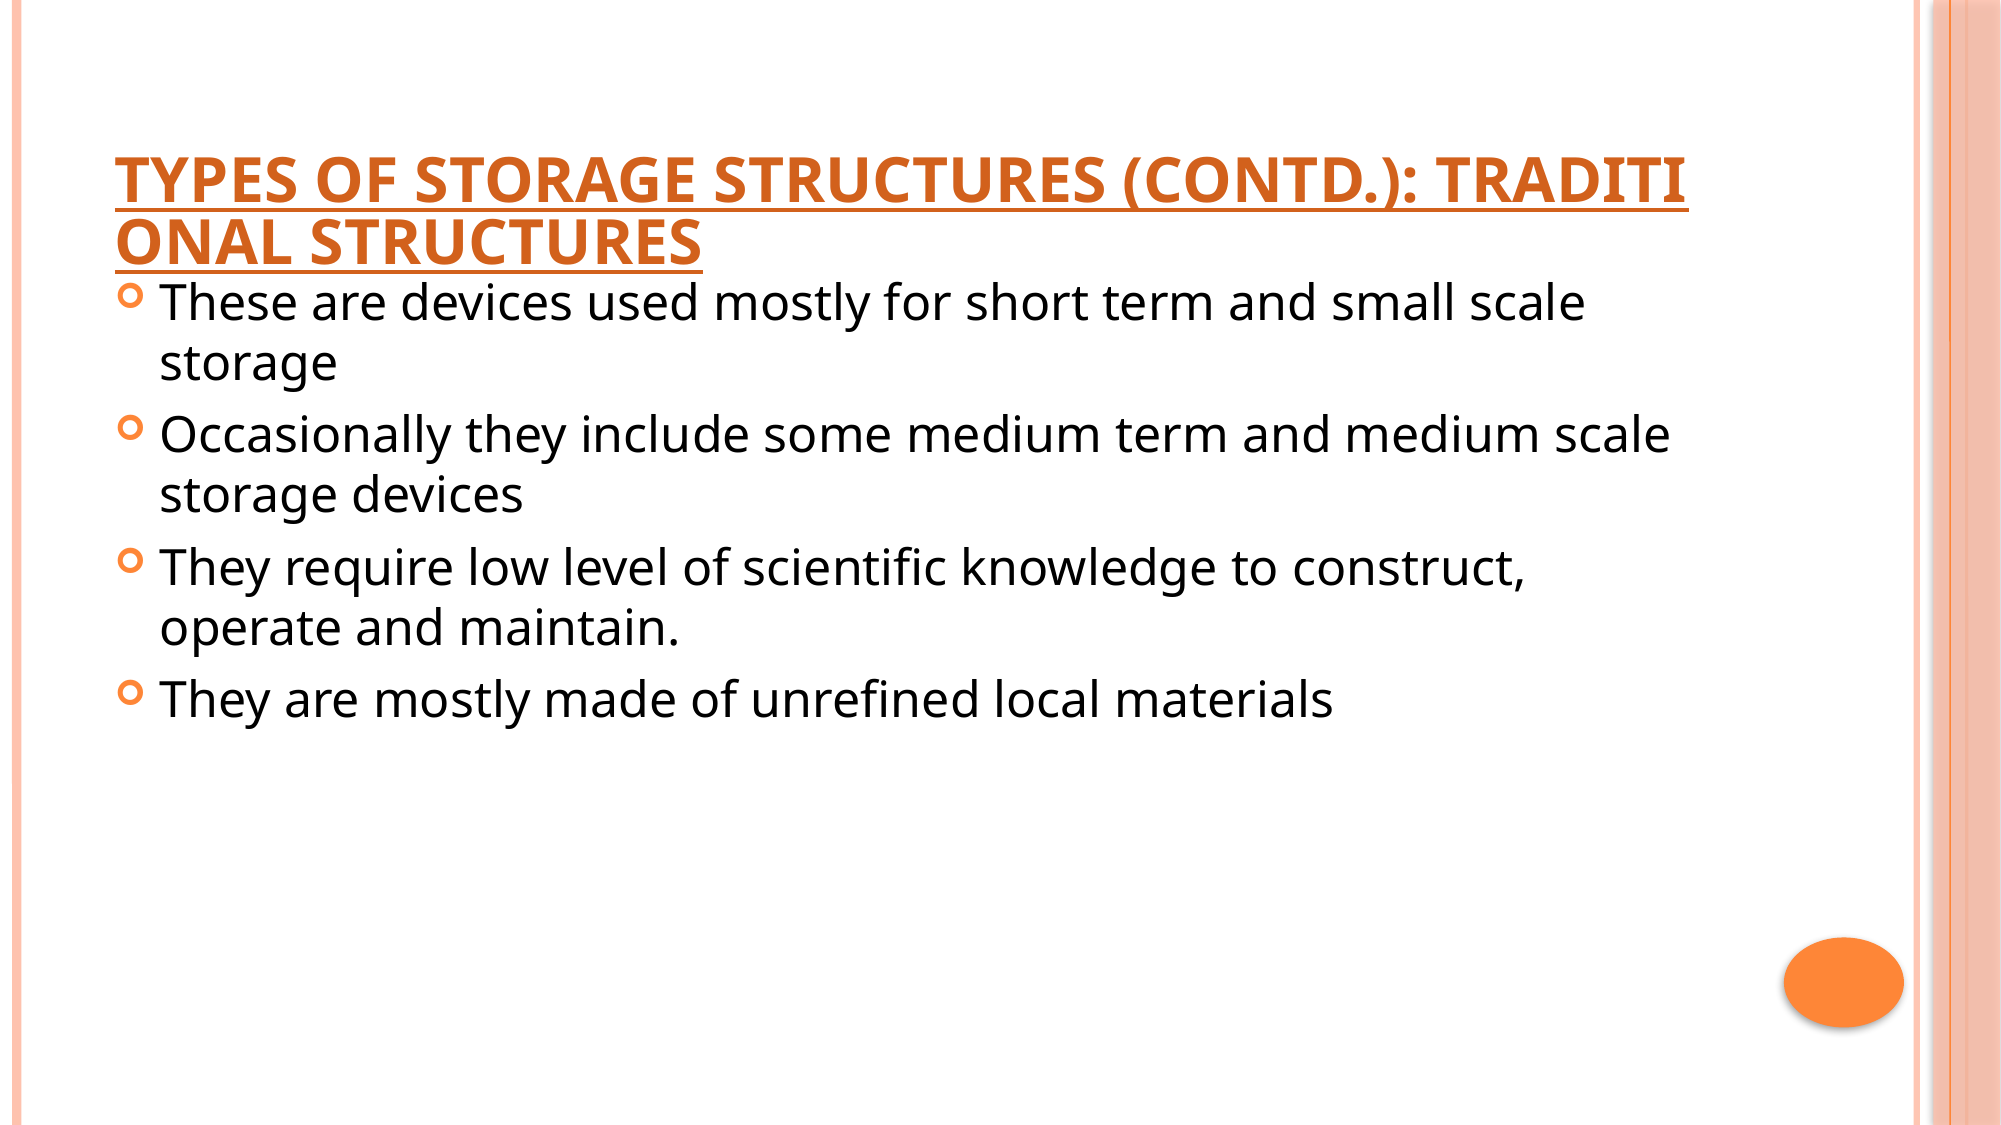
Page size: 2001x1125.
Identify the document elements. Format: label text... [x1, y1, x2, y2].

list These are devices used mostly for short term and small scale storage Occasionally they include some medium term and medium scale storage devices They require low level of scientific knowledge to construct, operate and maintain. They are mostly made of unrefined local materials [99, 262, 1734, 1062]
title Types of Storage Structures (Contd.): Traditional Structures [99, 45, 1734, 233]
